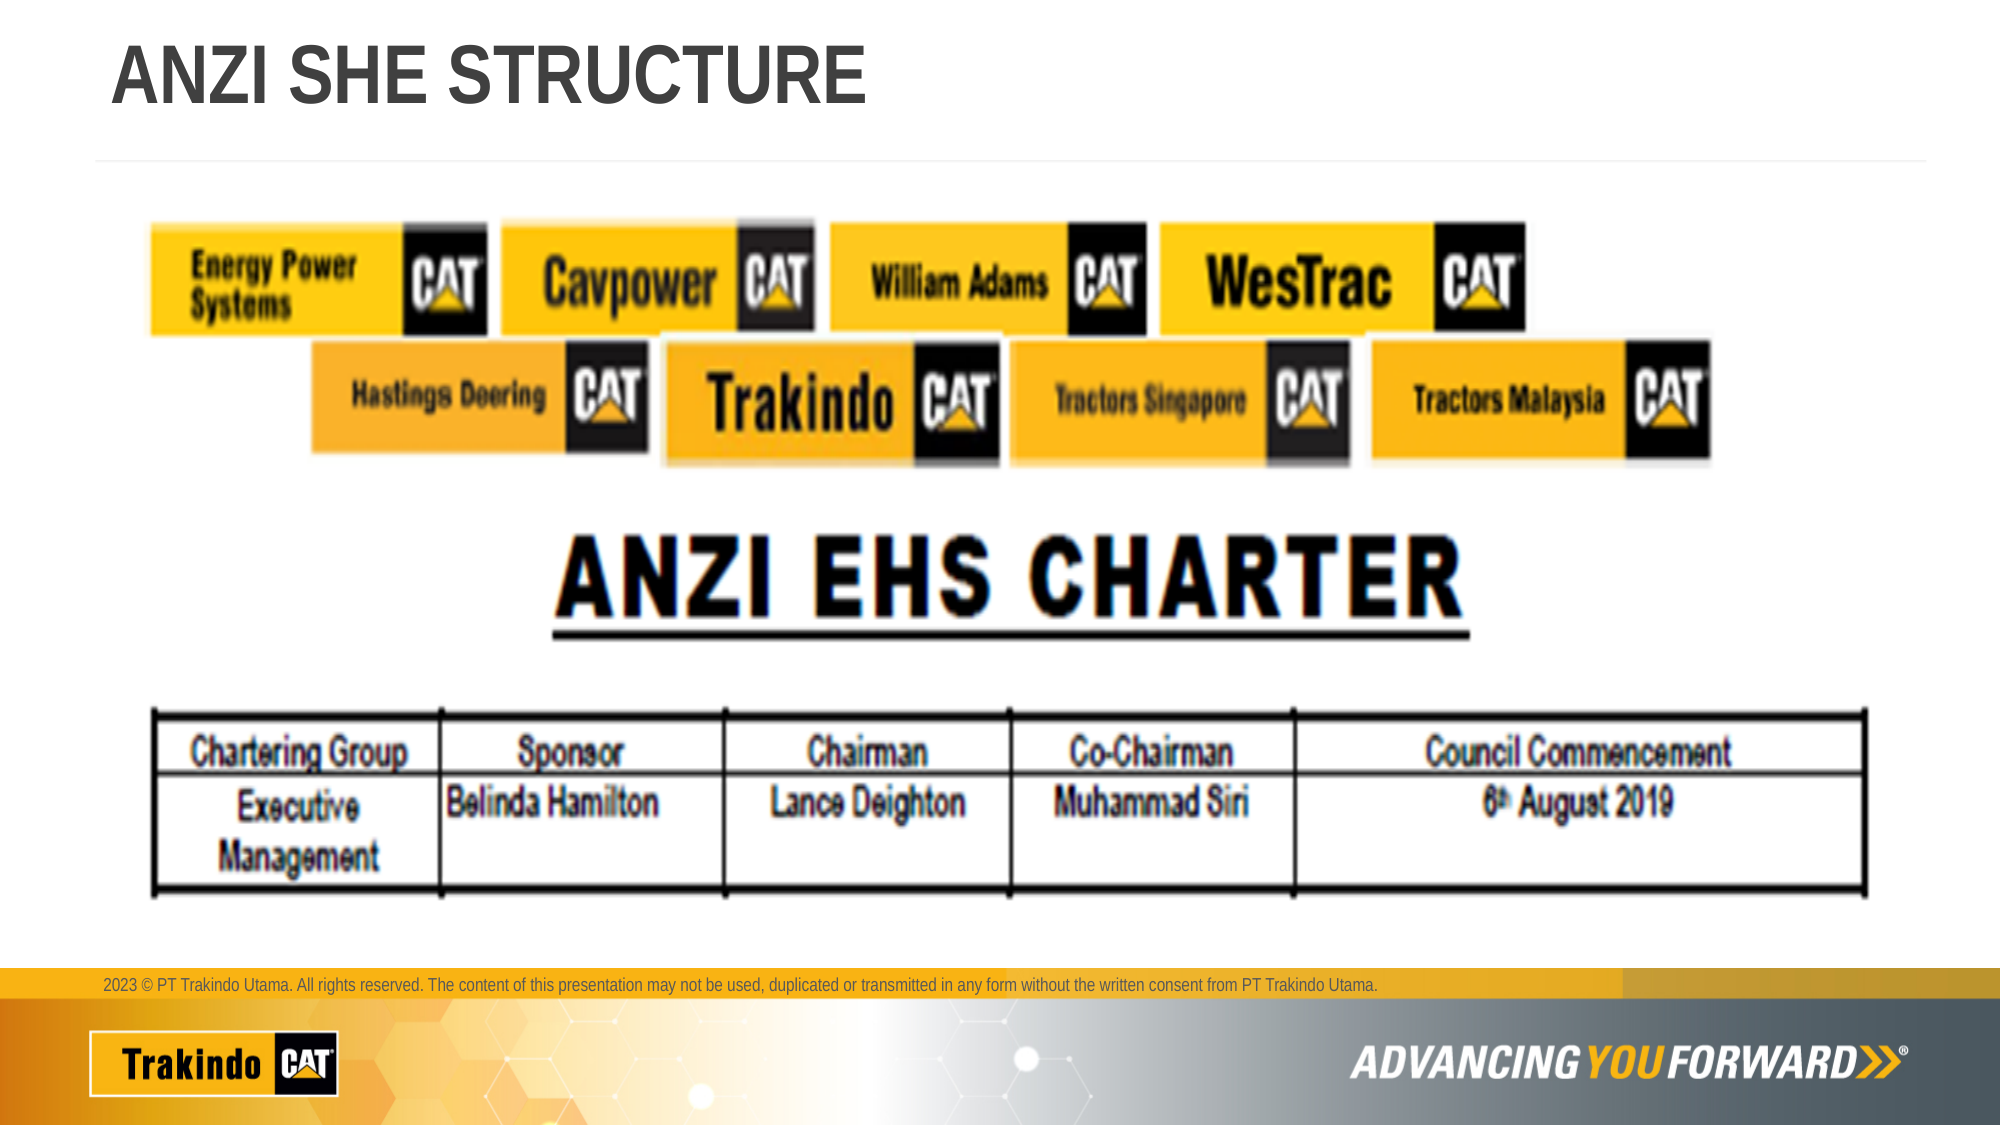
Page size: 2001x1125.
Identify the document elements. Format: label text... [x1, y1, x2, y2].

picture [95, 160, 1927, 920]
title ANZI SHE STRUCTURE [95, 12, 1905, 160]
picture [0, 968, 2000, 1125]
